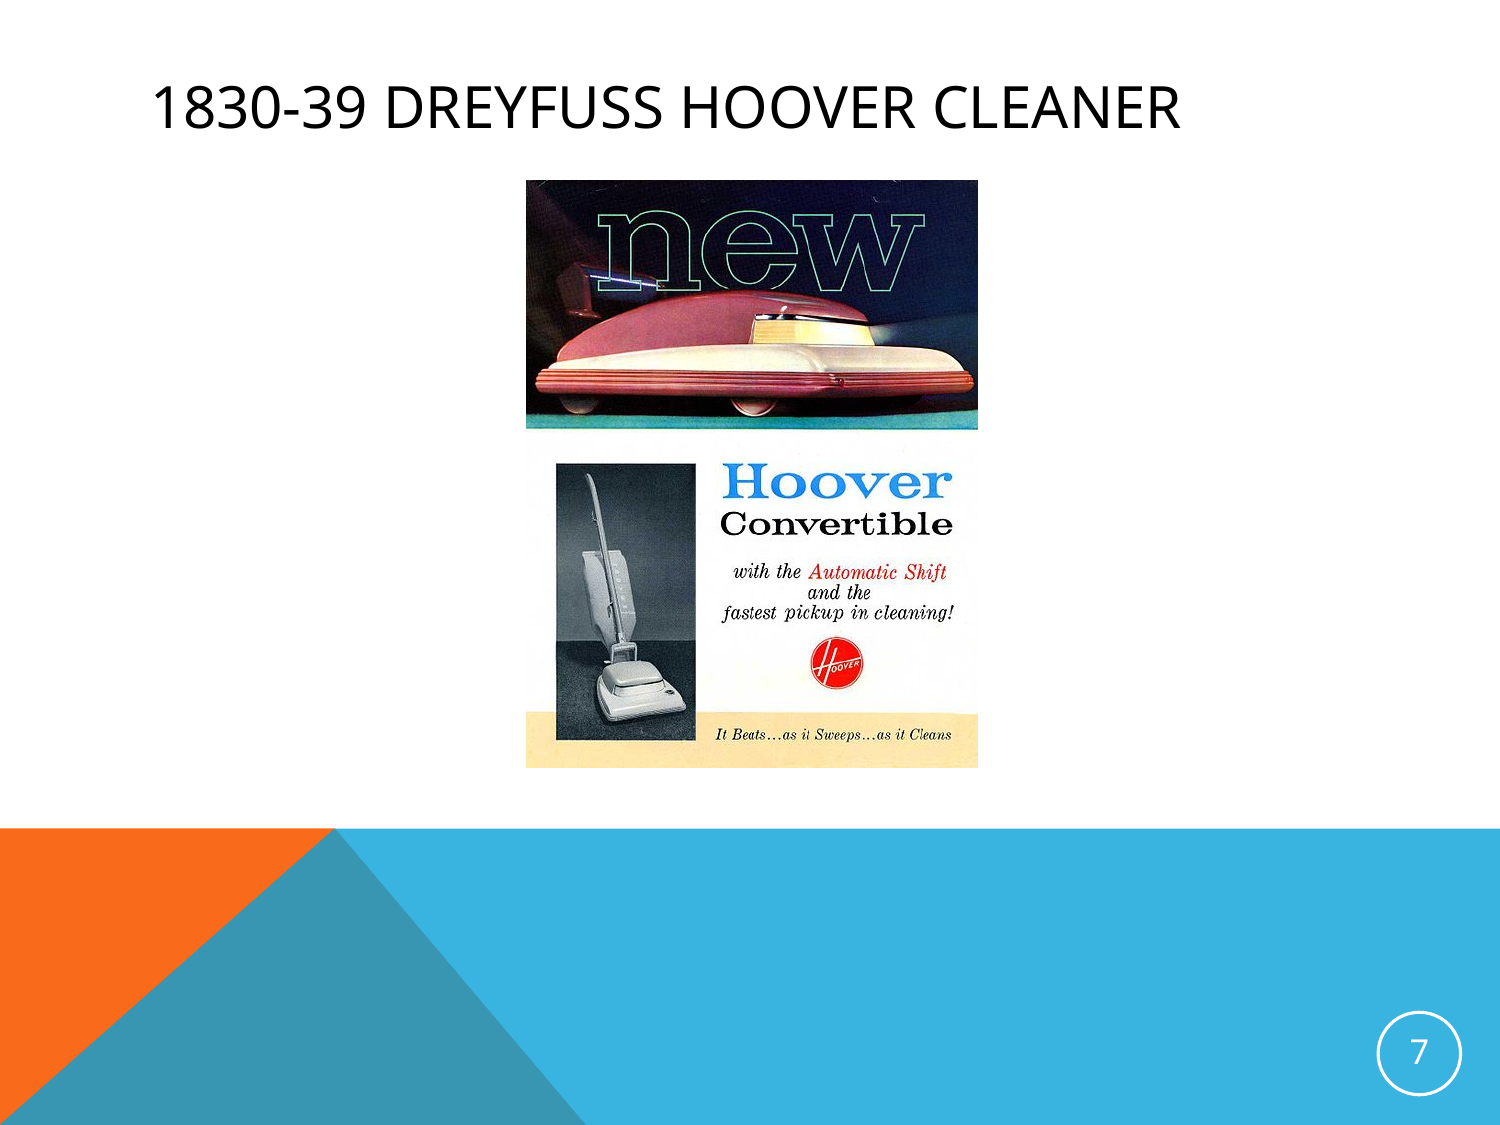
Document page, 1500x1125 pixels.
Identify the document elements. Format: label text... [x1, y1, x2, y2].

title 1830-39 dreyfuss hoover cleaner [135, 60, 1369, 150]
slide_number 7 [1376, 1010, 1463, 1097]
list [526, 180, 978, 768]
